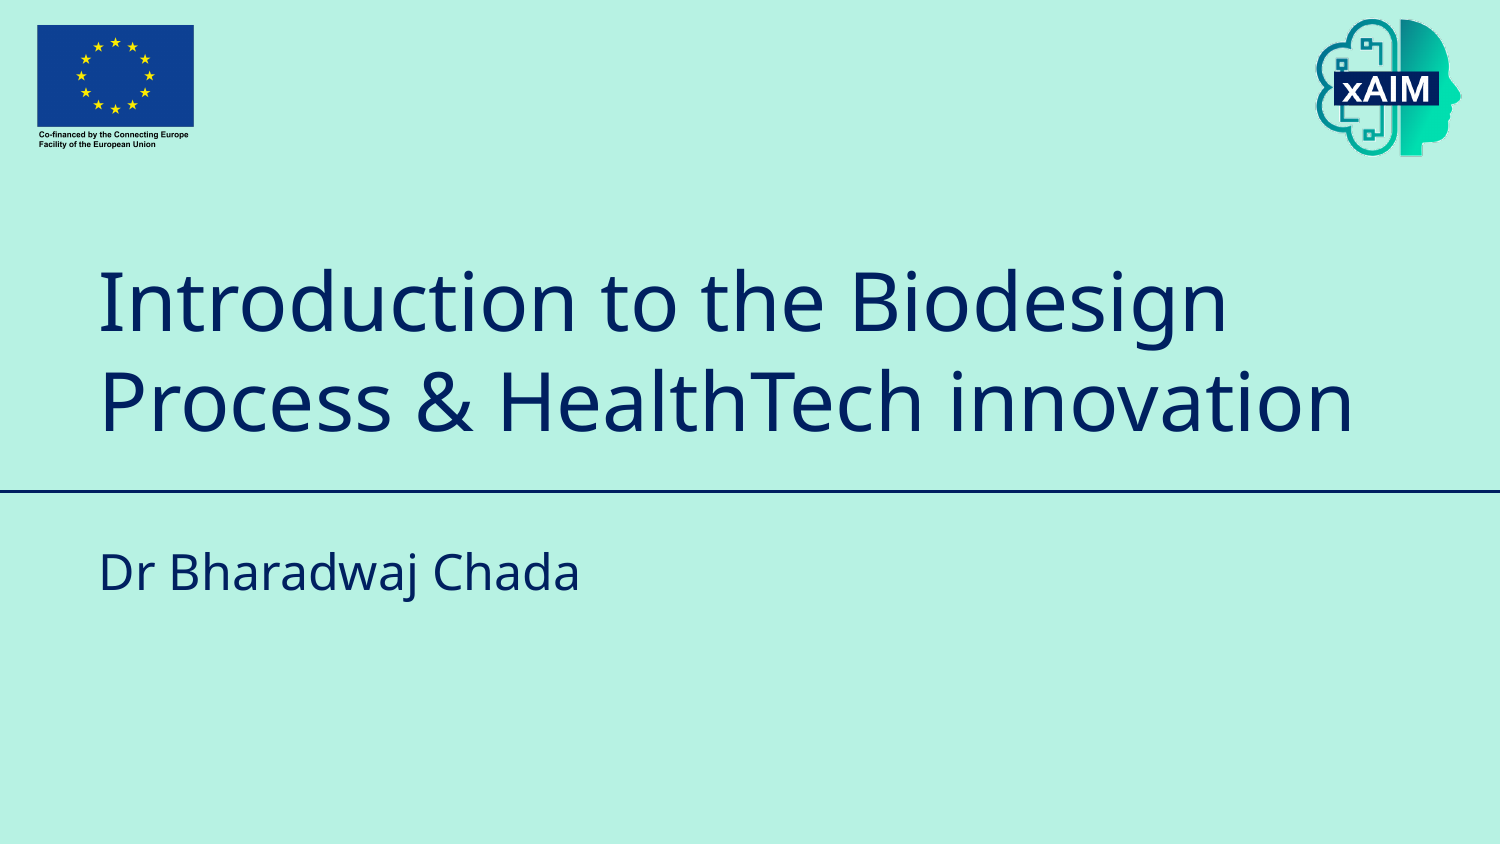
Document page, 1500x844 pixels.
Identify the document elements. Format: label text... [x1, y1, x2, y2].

picture [34, 22, 197, 151]
subtitle Dr Bharadwaj Chada [83, 522, 1417, 626]
picture [1313, 14, 1466, 160]
title Introduction to the Biodesign Process & HealthTech innovation [83, 206, 1417, 467]
